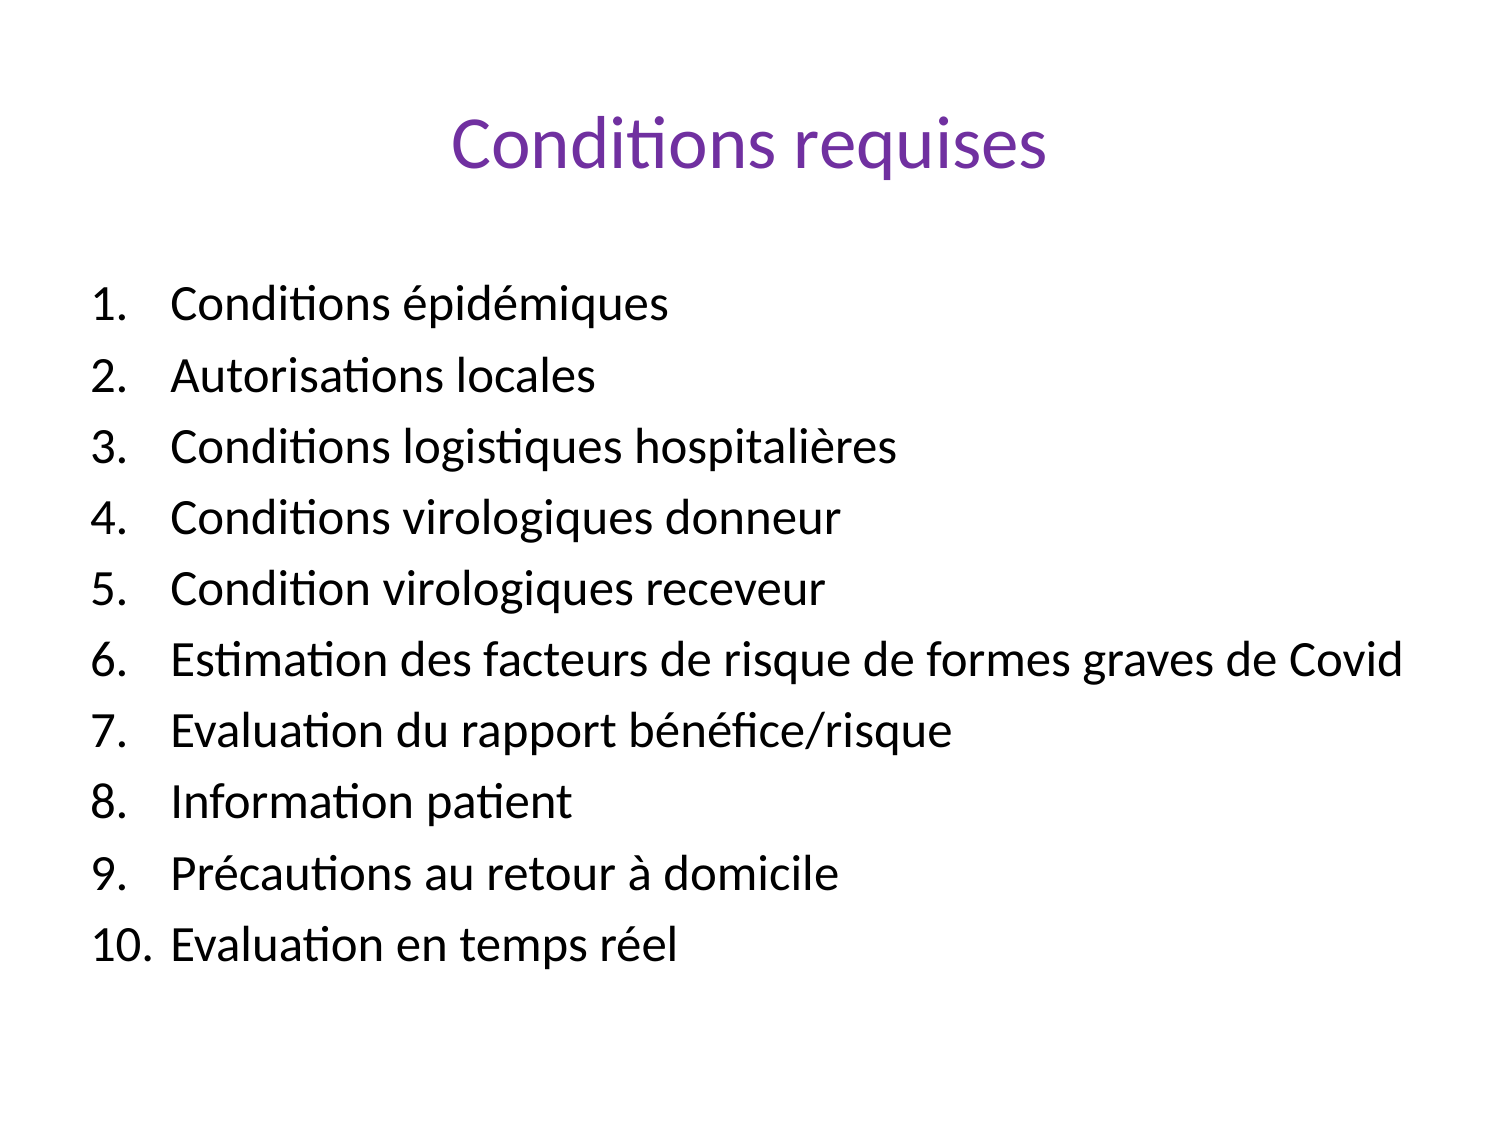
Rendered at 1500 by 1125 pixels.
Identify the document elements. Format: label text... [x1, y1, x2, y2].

list Conditions épidémiques Autorisations locales Conditions logistiques hospitalières Conditions virologiques donneur Condition virologiques receveur Estimation des facteurs de risque de formes graves de Covid Evaluation du rapport bénéfice/risque Information patient Précautions au retour à domicile Evaluation en temps réel [75, 262, 1425, 1005]
title Conditions requises [75, 45, 1425, 233]
